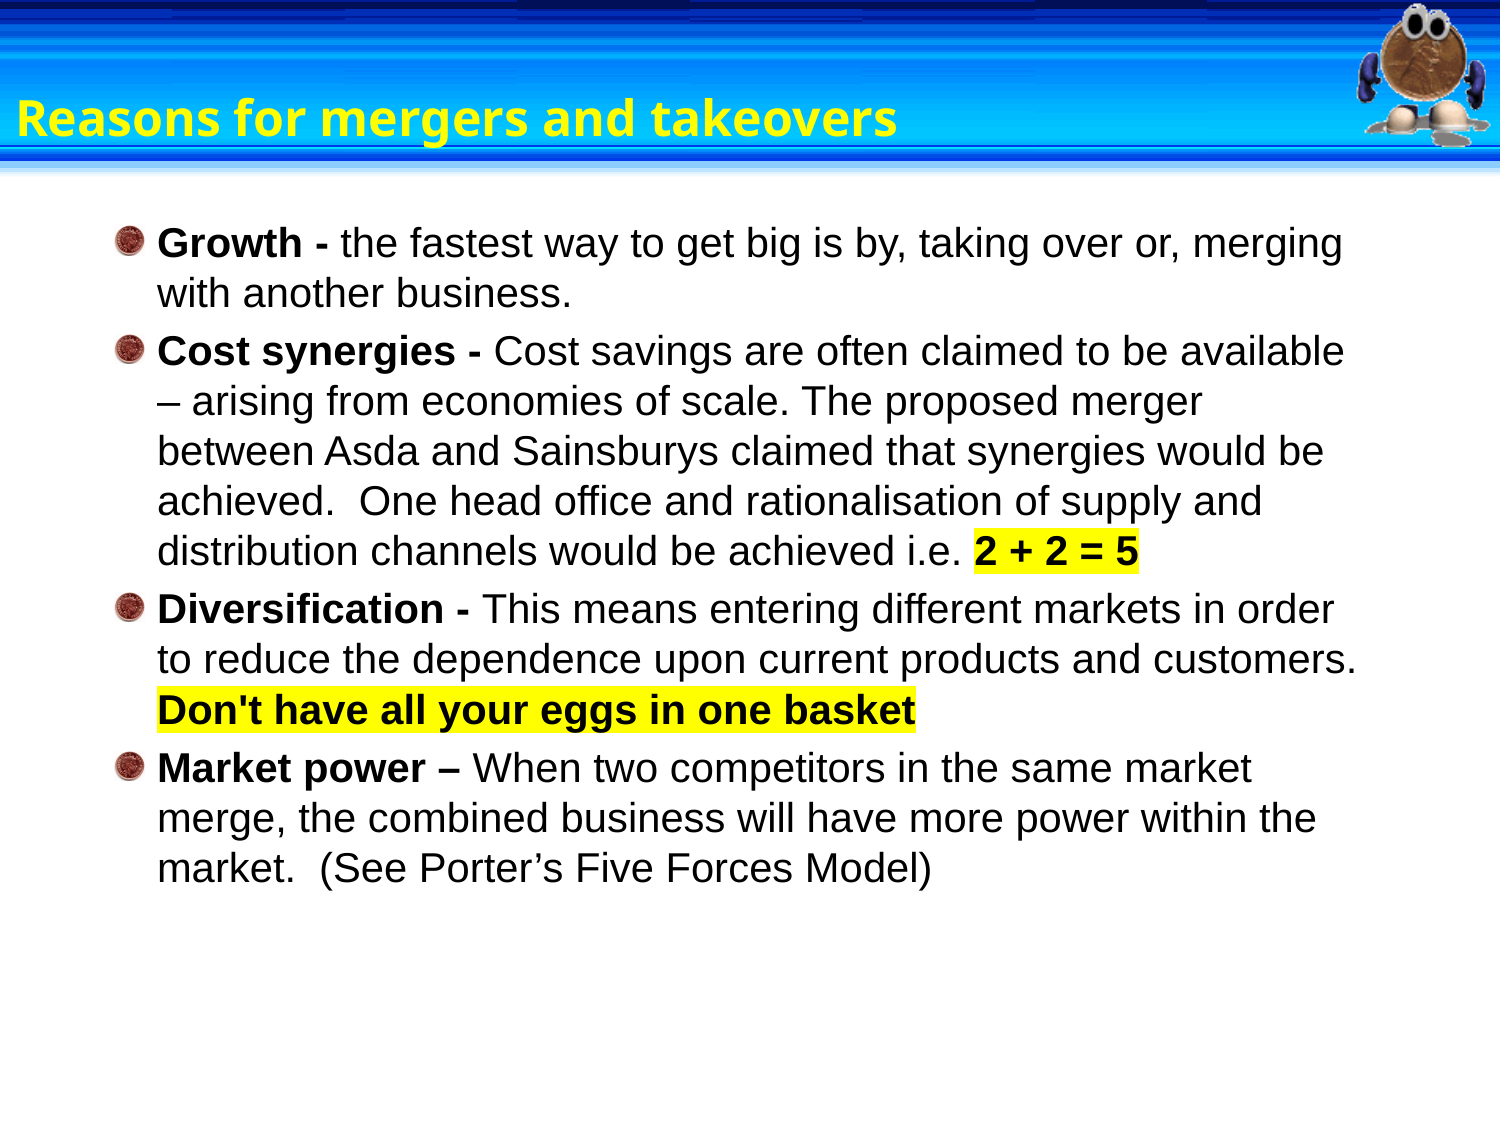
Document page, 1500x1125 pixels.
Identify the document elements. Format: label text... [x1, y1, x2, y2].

list Growth - the fastest way to get big is by, taking over or, merging with another business. Cost synergies - Cost savings are often claimed to be available – arising from economies of scale. The proposed merger between Asda and Sainsburys claimed that synergies would be achieved. One head office and rationalisation of supply and distribution channels would be achieved i.e. 2 + 2 = 5 Diversification - This means entering different markets in order to reduce the dependence upon current products and customers. Don't have all your eggs in one basket Market power – When two competitors in the same market merge, the combined business will have more power within the market. (See Porter’s Five Forces Model) [99, 208, 1375, 1058]
picture [114, 225, 145, 256]
picture [0, 0, 1500, 185]
picture [114, 592, 145, 622]
picture [114, 334, 145, 364]
title Reasons for mergers and takeovers [0, 41, 1276, 193]
picture [114, 751, 145, 781]
